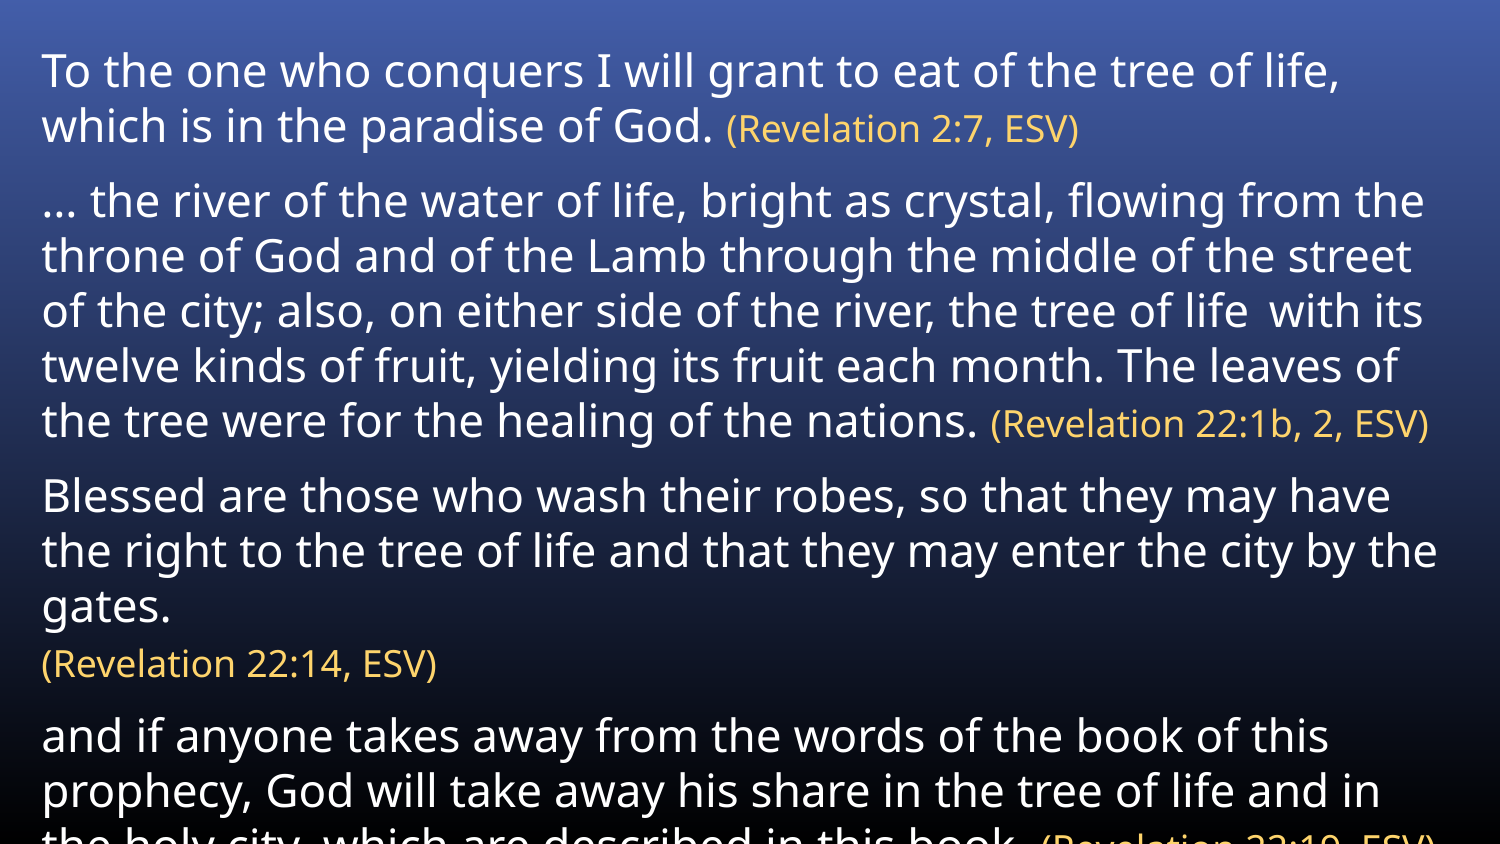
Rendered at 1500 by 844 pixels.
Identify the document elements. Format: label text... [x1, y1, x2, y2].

subtitle To the one who conquers I will grant to eat of the tree of life, which is in the paradise of God. (Revelation 2:7, ESV) … the river of the water of life, bright as crystal, flowing from the throne of God and of the Lamb through the middle of the street of the city; also, on either side of the river, the tree of life with its twelve kinds of fruit, yielding its fruit each month. The leaves of the tree were for the healing of the nations. (Revelation 22:1b, 2, ESV) Blessed are those who wash their robes, so that they may have the right to the tree of life and that they may enter the city by the gates. (Revelation 22:14, ESV) and if anyone takes away from the words of the book of this prophecy, God will take away his share in the tree of life and in the holy city, which are described in this book. (Revelation 22:19, ESV) [24, 34, 1476, 823]
